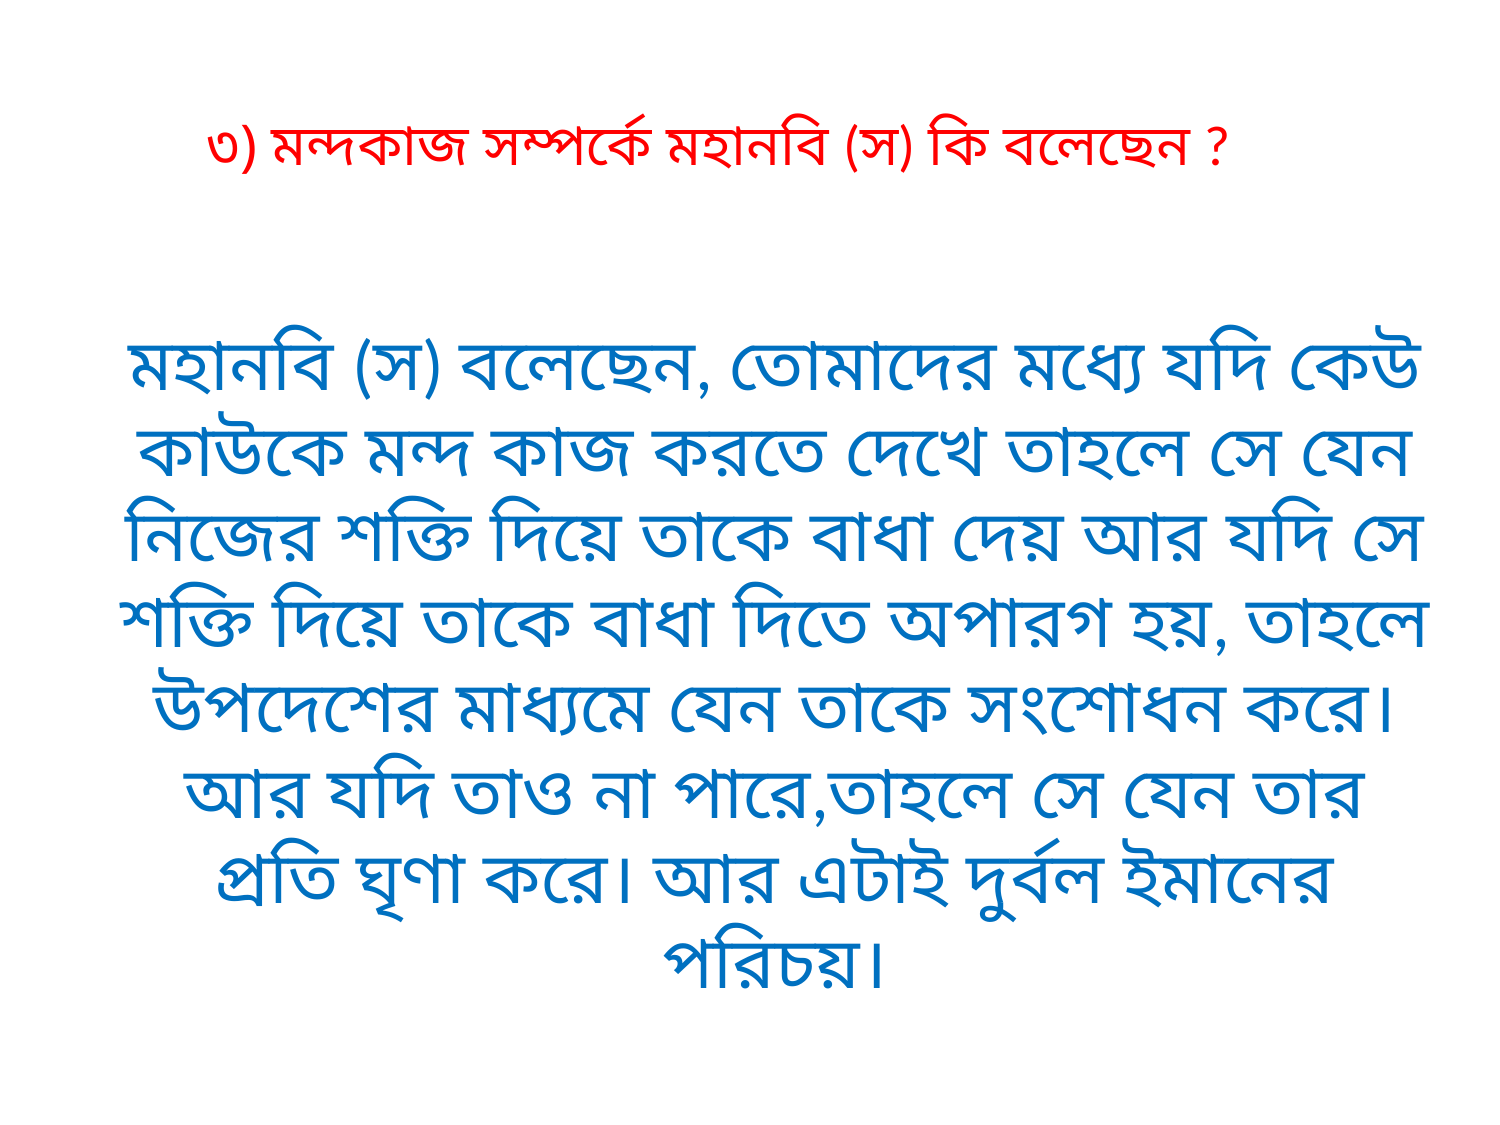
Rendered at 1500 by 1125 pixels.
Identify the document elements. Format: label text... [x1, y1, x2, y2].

title ৩) মন্দকাজ সম্পর্কে মহানবি (স) কি বলেছেন ? [112, 99, 1325, 212]
subtitle মহানবি (স) বলেছেন, তোমাদের মধ্যে যদি কেউ কাউকে মন্দ কাজ করতে দেখে তাহলে সে যেন নিজের শক্তি দিয়ে তাকে বাধা দেয় আর যদি সে শক্তি দিয়ে তাকে বাধা দিতে অপারগ হয়, তাহলে উপদেশের মাধ্যমে যেন তাকে সংশোধন করে। আর যদি তাও না পারে,তাহলে সে যেন তার প্রতি ঘৃণা করে। আর এটাই দুর্বল ইমানের পরিচয়। [99, 212, 1450, 1013]
